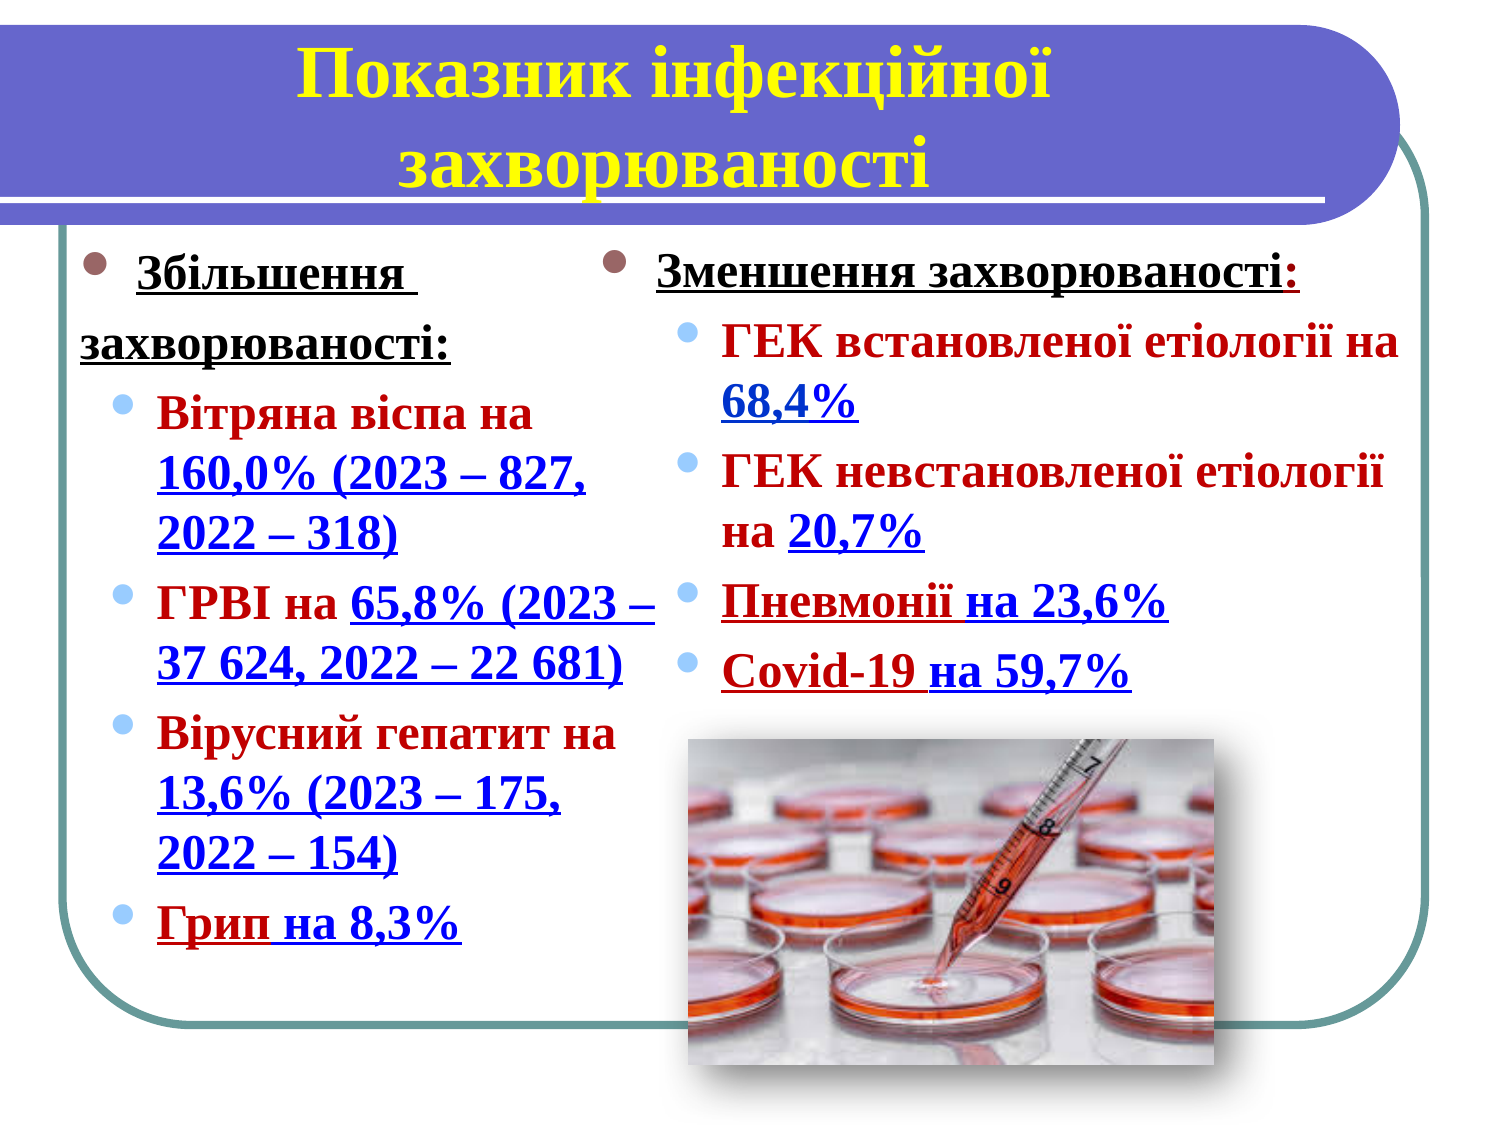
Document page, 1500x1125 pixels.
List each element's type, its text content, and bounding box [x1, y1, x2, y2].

text_box Зменшення захворюваності: ГЕК встановленої етіології на 68,4% ГЕК невстановленої етіології на 20,7% Пневмонії на 23,6% Covid-19 на 59,7% [584, 229, 1417, 764]
picture [688, 739, 1215, 1065]
list Збільшення захворюваності: Вітряна віспа на 160,0% (2023 – 827, 2022 – 318) ГРВІ на 65,8% (2023 – 37 624, 2022 – 22 681) Вірусний гепатит на 13,6% (2023 – 175, 2022 – 154) Грип на 8,3% [64, 231, 674, 988]
text_box Показник інфекційної захворюваності [9, 44, 1339, 211]
